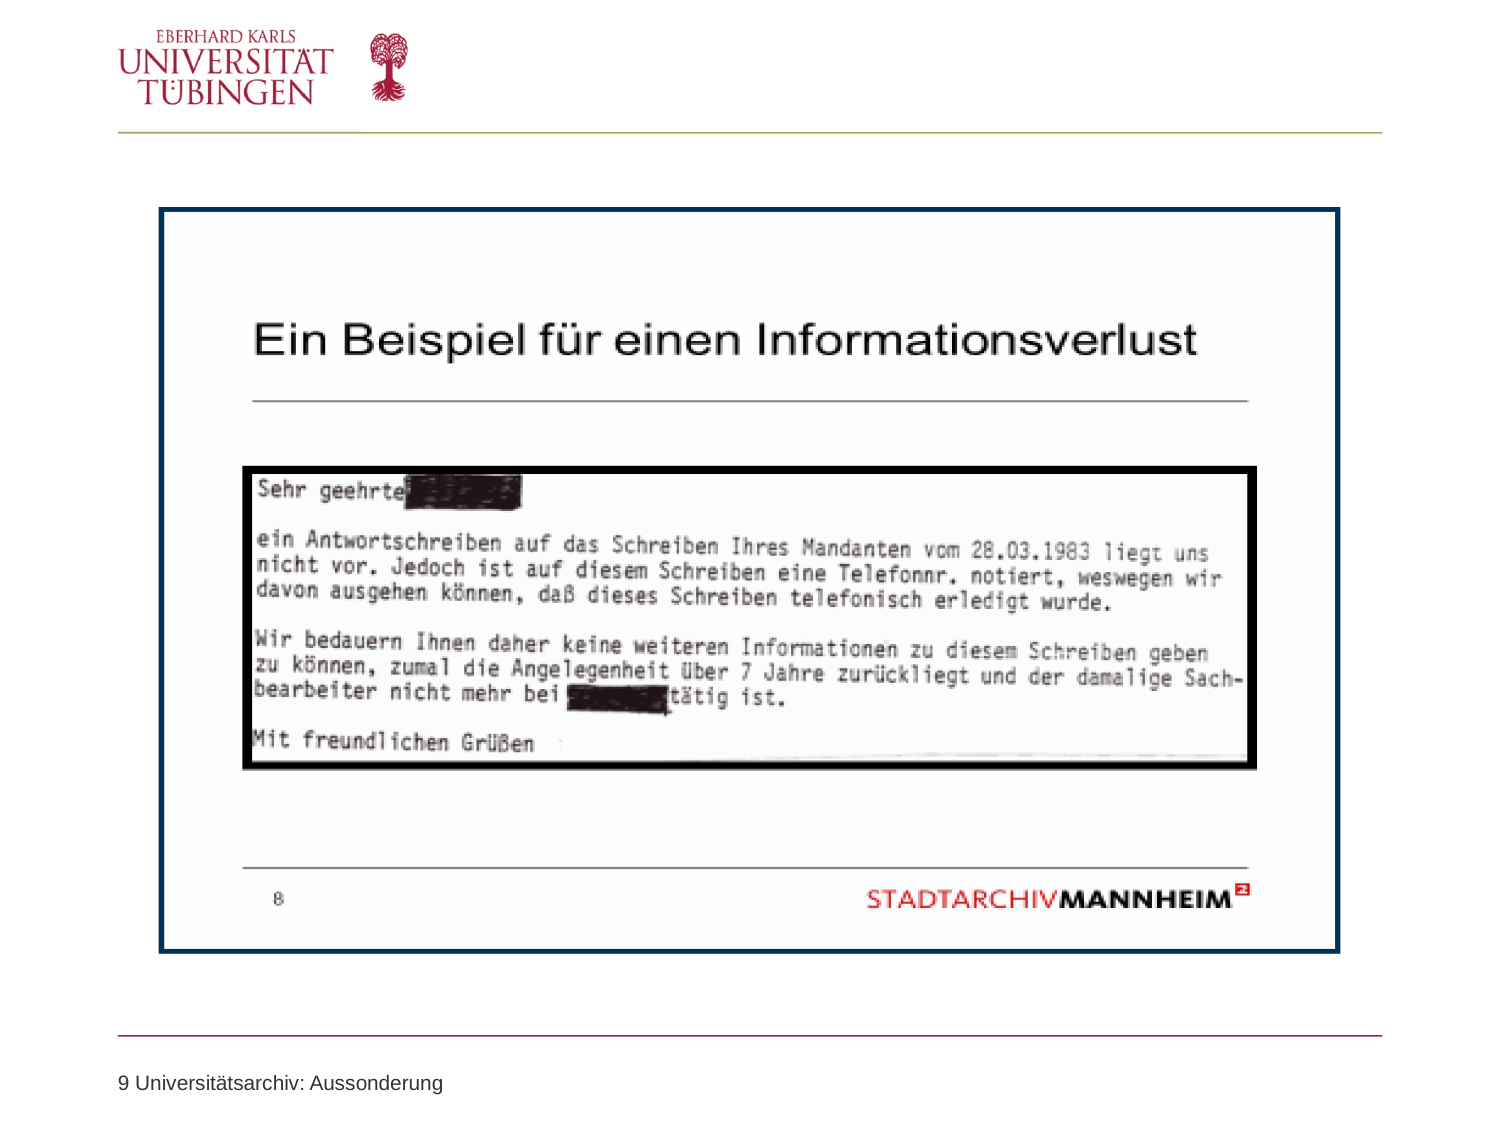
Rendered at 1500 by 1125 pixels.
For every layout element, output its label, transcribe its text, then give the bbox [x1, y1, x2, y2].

picture [158, 206, 1341, 954]
slide_number 9 Universitätsarchiv: Aussonderung [117, 1069, 1383, 1095]
picture [117, 29, 408, 105]
list [117, 295, 1382, 1045]
